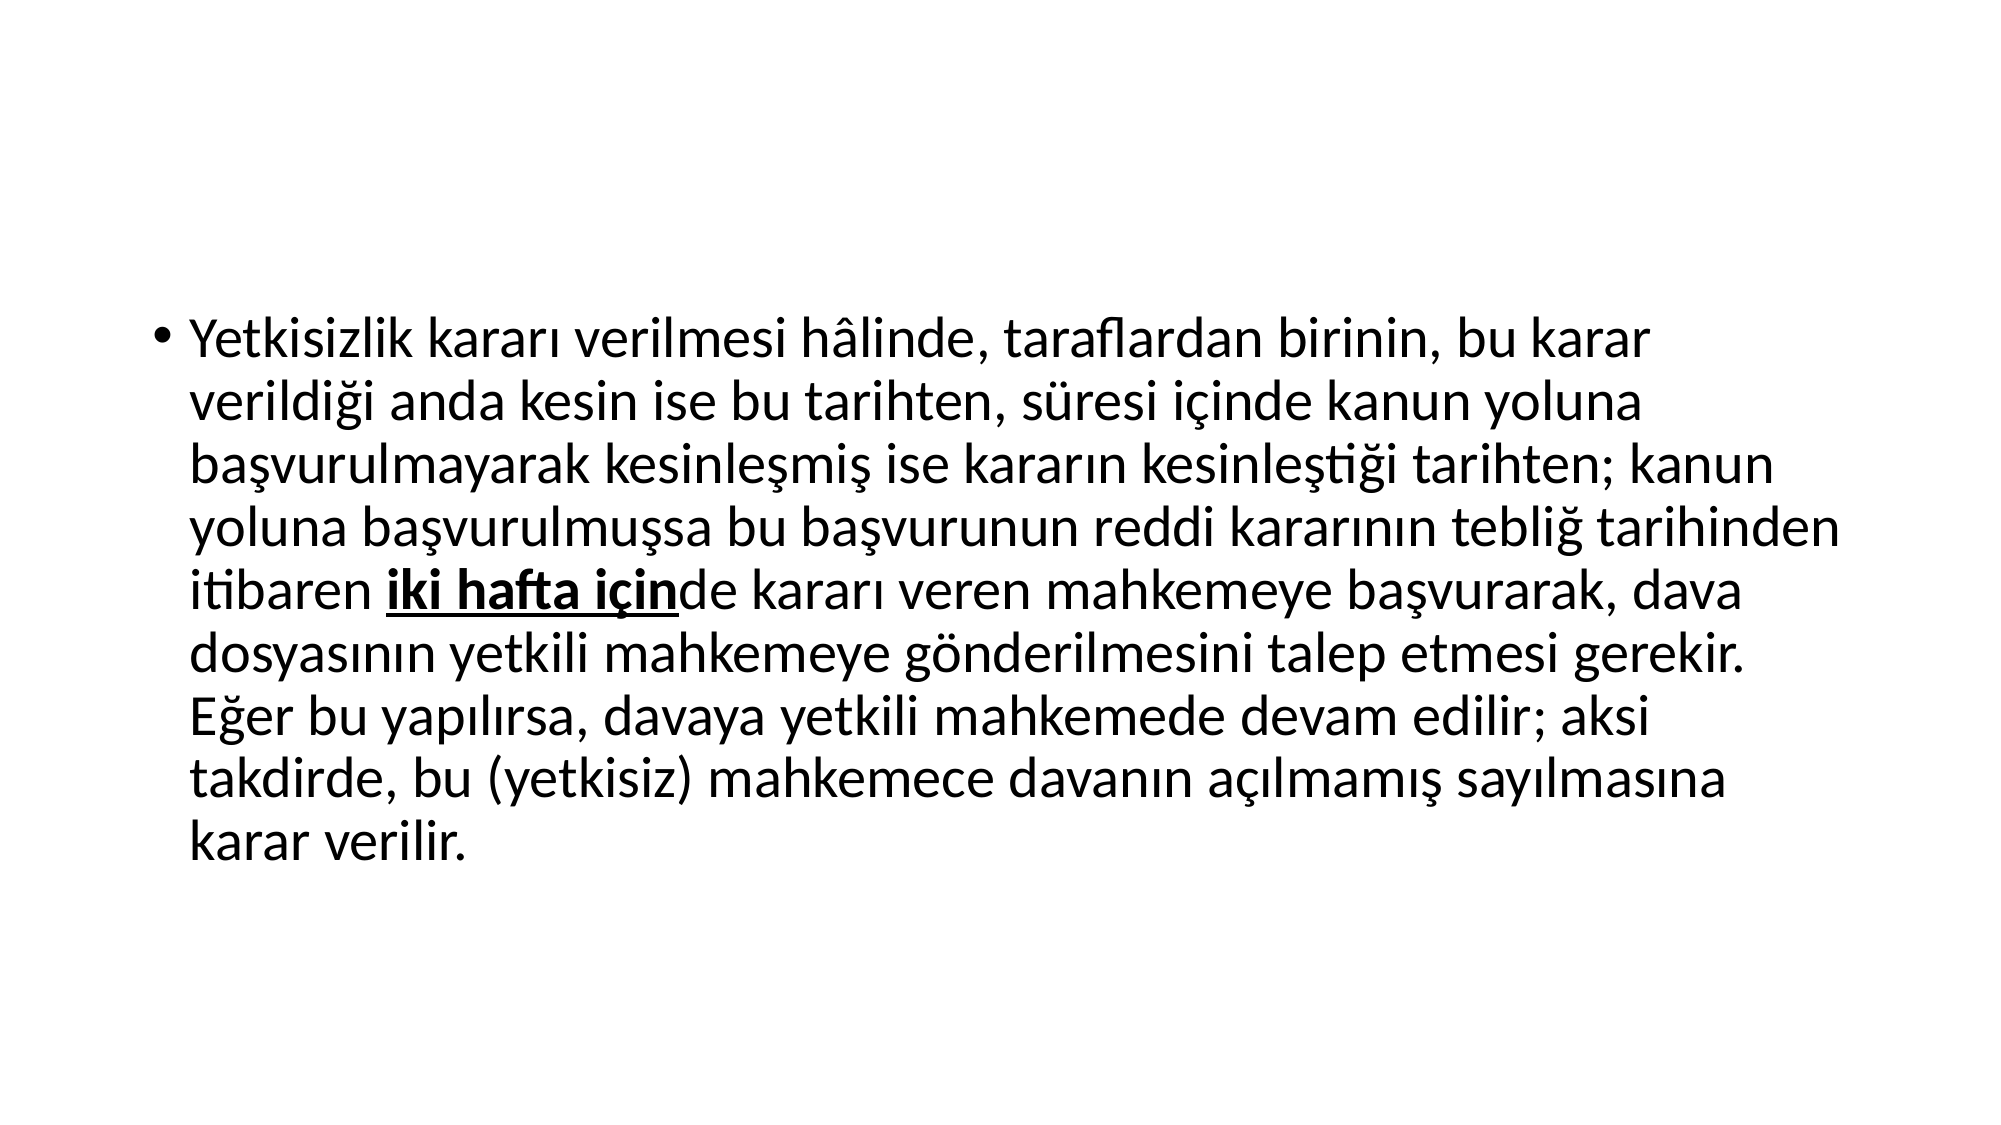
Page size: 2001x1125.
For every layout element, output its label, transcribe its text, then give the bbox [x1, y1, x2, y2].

list Yetkisizlik kararı verilmesi hâlinde, taraf­lardan birinin, bu karar verildiği anda kesin ise bu tarihten, süresi içinde kanun yoluna başvurulmayarak kesinleşmiş ise kararın kesinleştiği tarihten; kanun yoluna başvurulmuşsa bu başvurunun reddi kararının tebliğ tarihinden itibaren iki haf­ta içinde kararı veren mahkemeye başvurarak, dava dosyasının yetkili mahkemeye gönderilmesini talep etmesi gerekir. Eğer bu yapılırsa, davaya yetkili mahkemede devam edilir; aksi takdirde, bu (yetkisiz) mahkemece davanın açılmamış sayılmasına karar verilir. [137, 299, 1863, 1014]
